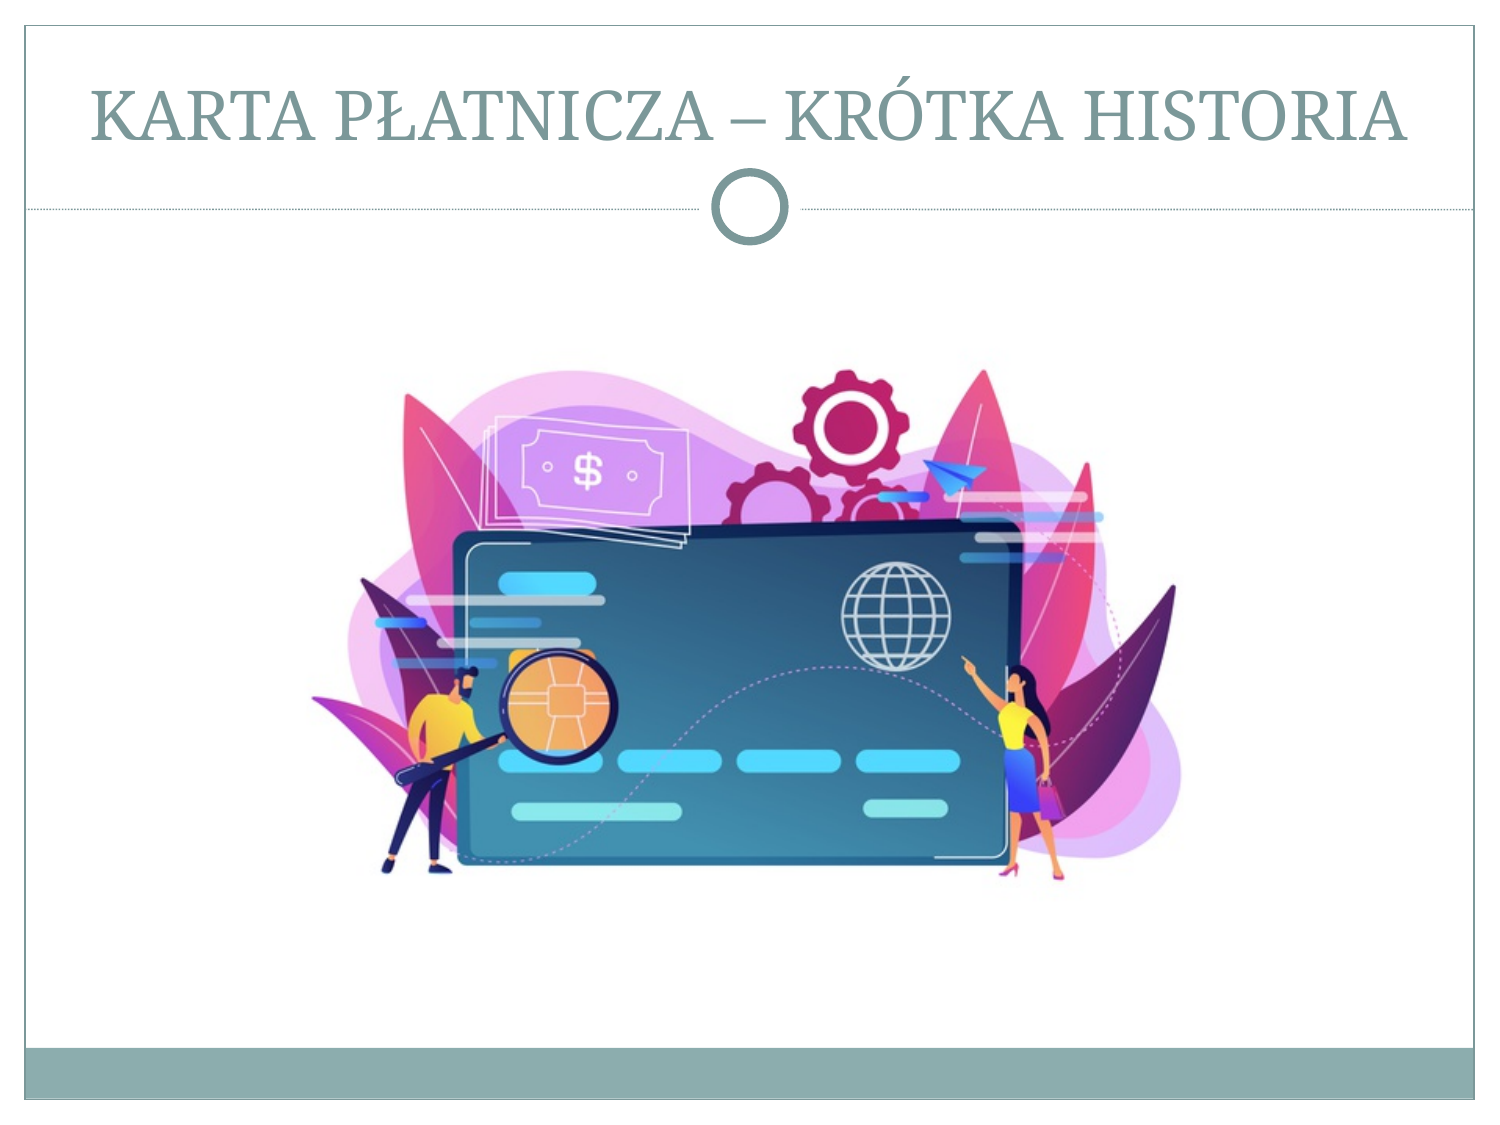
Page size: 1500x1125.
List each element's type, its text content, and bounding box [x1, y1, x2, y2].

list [257, 299, 1237, 952]
title KARTA PŁATNICZA – KRÓTKA HISTORIA [49, 37, 1450, 162]
